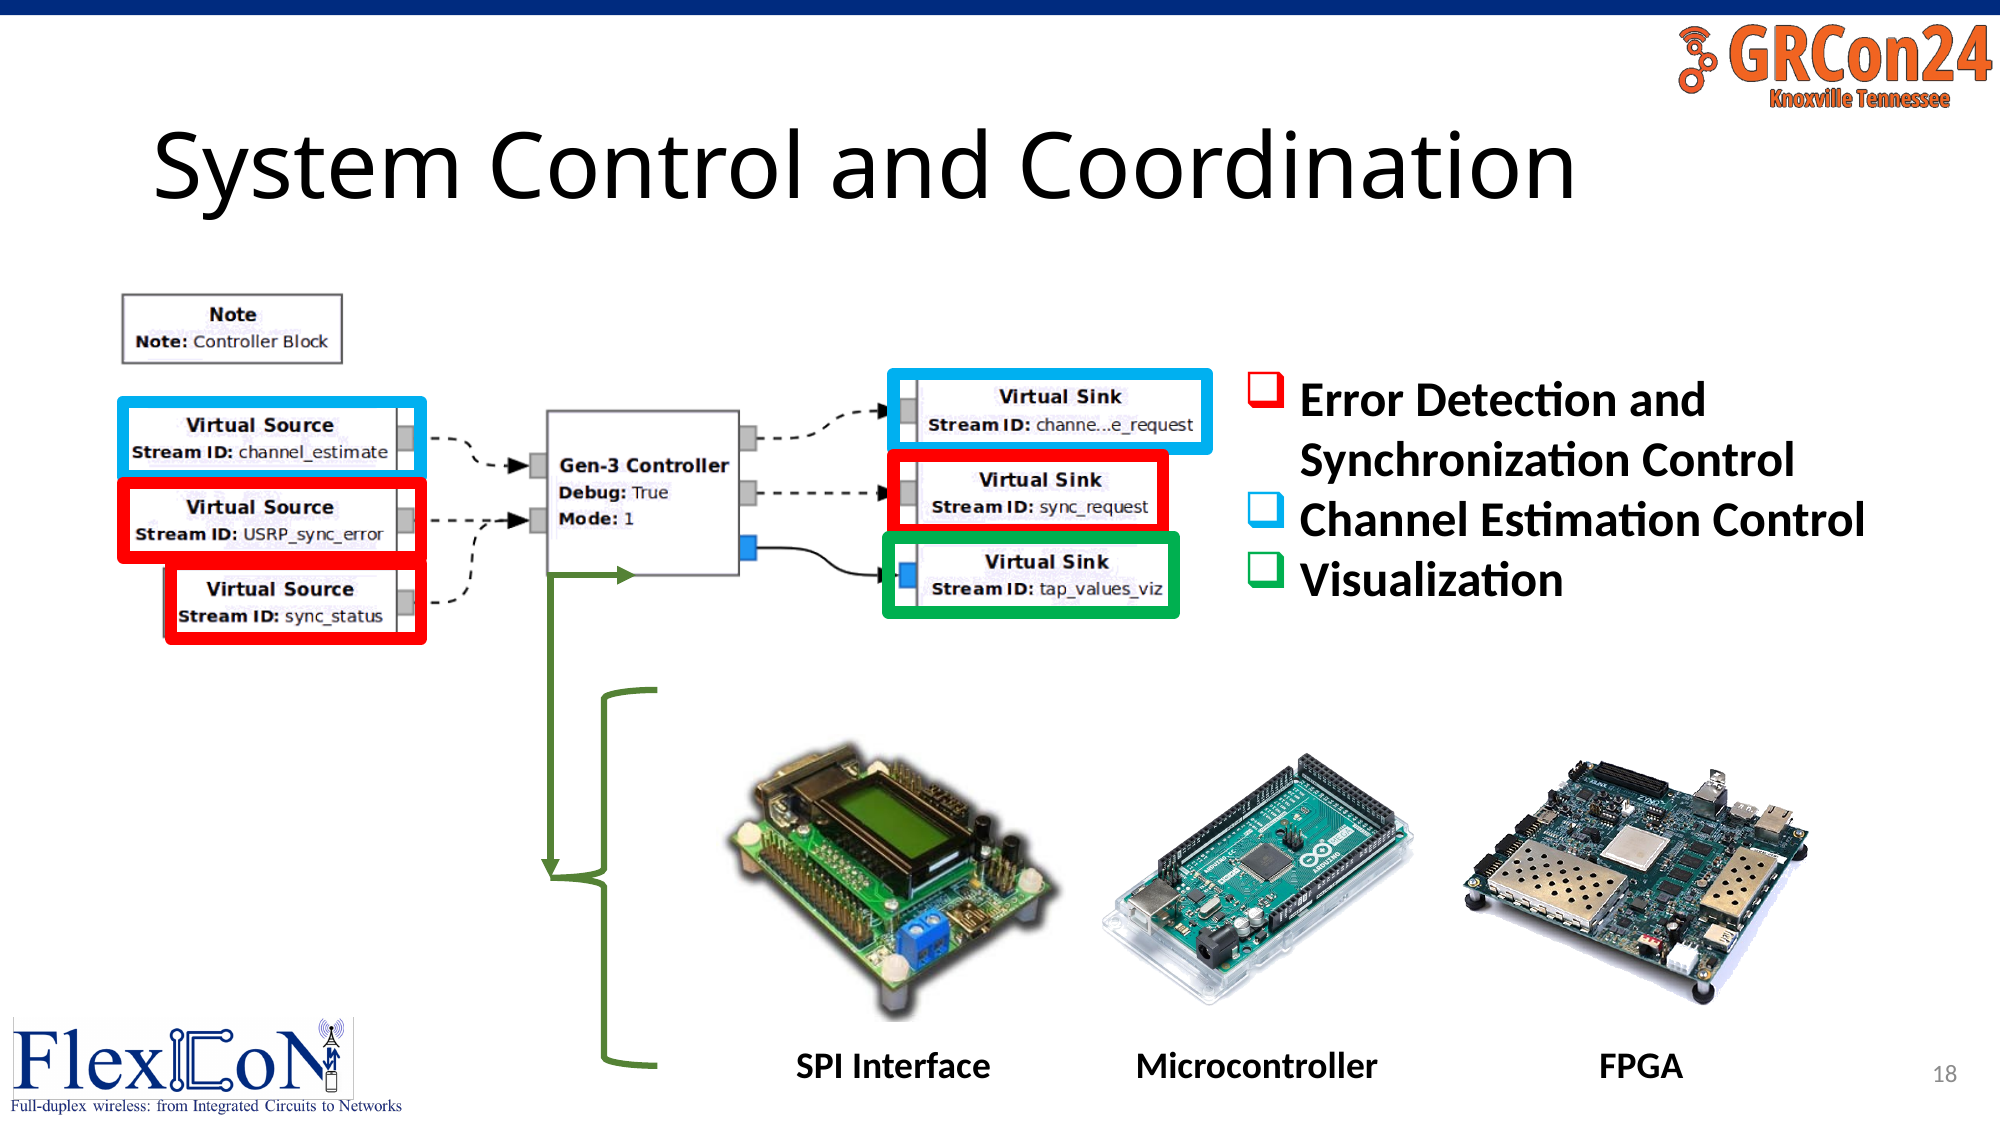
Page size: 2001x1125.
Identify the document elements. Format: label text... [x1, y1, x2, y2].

text_box [550, 770, 658, 1067]
picture [1674, 15, 2000, 123]
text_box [107, 277, 1893, 654]
text_box SPI Interface [769, 1033, 1018, 1094]
text_box FPGA [1517, 1033, 1765, 1094]
slide_number 18 [1522, 1042, 1973, 1103]
picture [0, 1017, 413, 1125]
title System Control and Coordination [137, 59, 1863, 277]
picture [716, 733, 1834, 1022]
text_box Microcontroller [1094, 1033, 1421, 1094]
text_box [441, 683, 745, 770]
